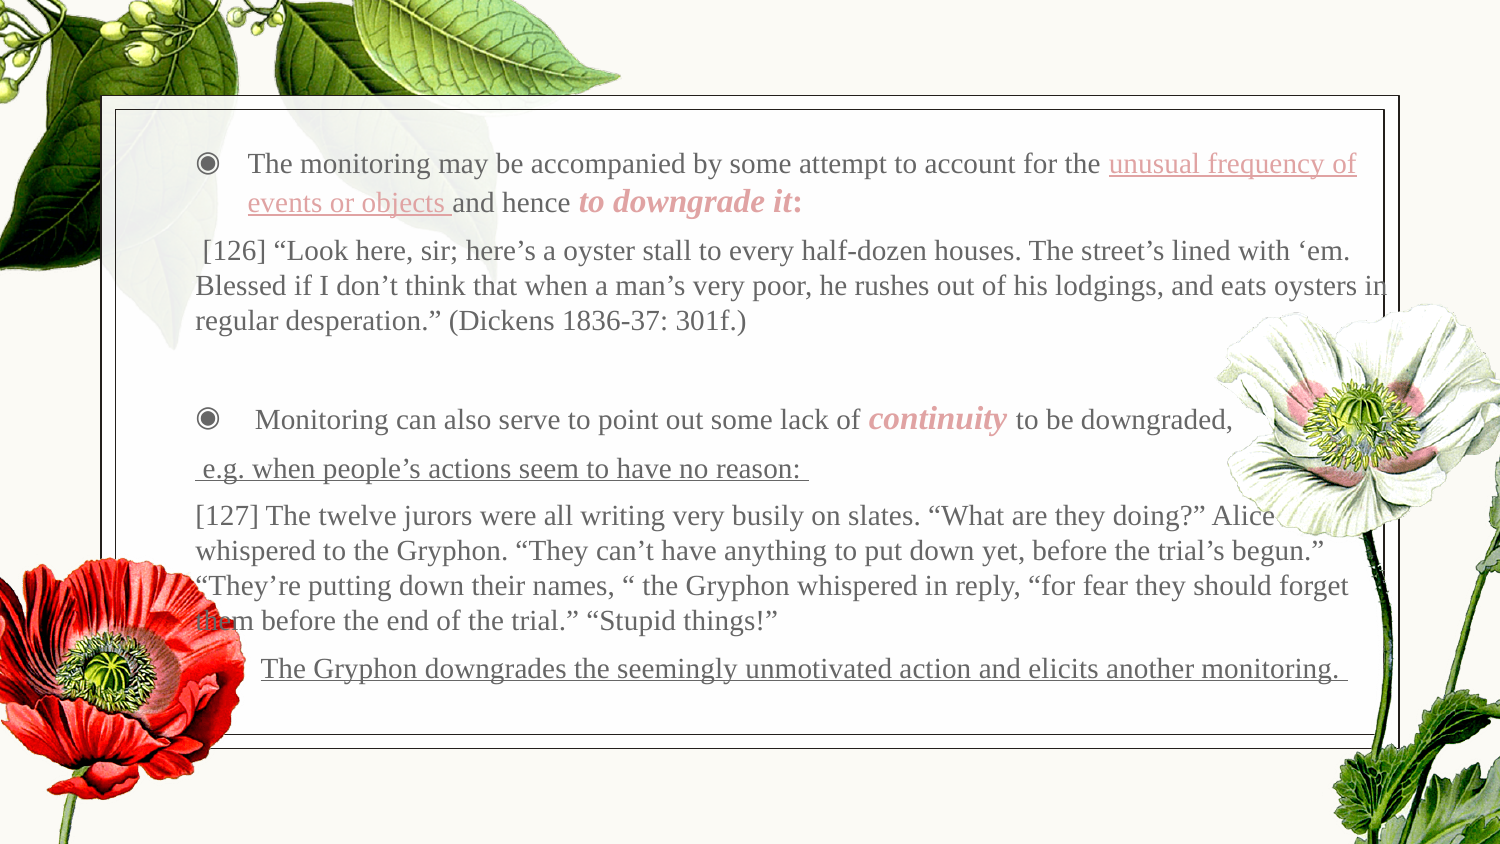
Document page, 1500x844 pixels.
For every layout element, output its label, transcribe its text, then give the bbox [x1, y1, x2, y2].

picture [1213, 303, 1500, 844]
list The monitoring may be accompanied by some attempt to account for the unusual frequency of events or objects and hence to downgrade it: [126] “Look here, sir; here’s a oyster stall to every half-dozen houses. The street’s lined with ‘em. Blessed if I don’t think that when a man’s very poor, he rushes out of his lodgings, and eats oysters in regular desperation.” (Dickens 1836-37: 301f.) Monitoring can also serve to point out some lack of continuity to be downgraded, e.g. when people’s actions seem to have no reason: [127] The twelve jurors were all writing very busily on slates. “What are they doing?” Alice whispered to the Gryphon. “They can’t have anything to put down yet, before the trial’s begun.” “They’re putting down their names, “ the Gryphon whispered in reply, “for fear they should forget them before the end of the trial.” “Stupid things!” The Gryphon downgrades the seemingly unmotivated action and elicits another monitoring. [157, 129, 1412, 678]
picture [0, 0, 624, 376]
picture [0, 550, 252, 844]
